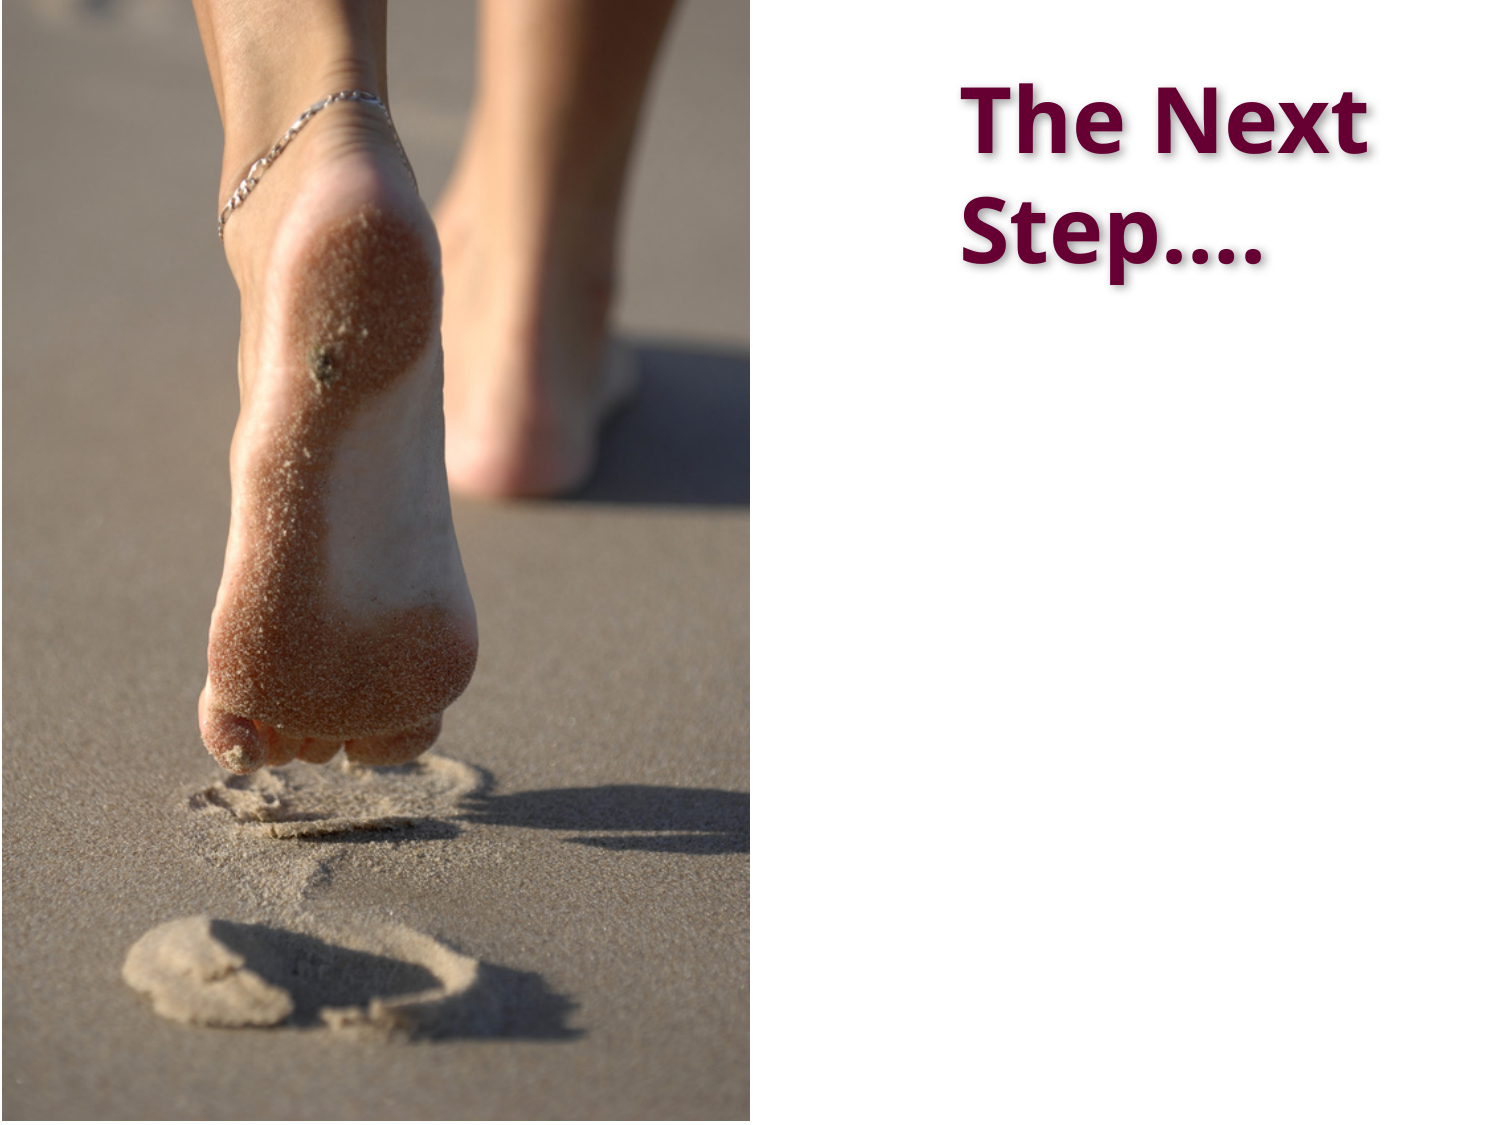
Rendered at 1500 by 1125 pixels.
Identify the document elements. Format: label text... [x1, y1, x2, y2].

picture [1, 0, 751, 1122]
text_box The Next Step…. [944, 54, 1410, 290]
